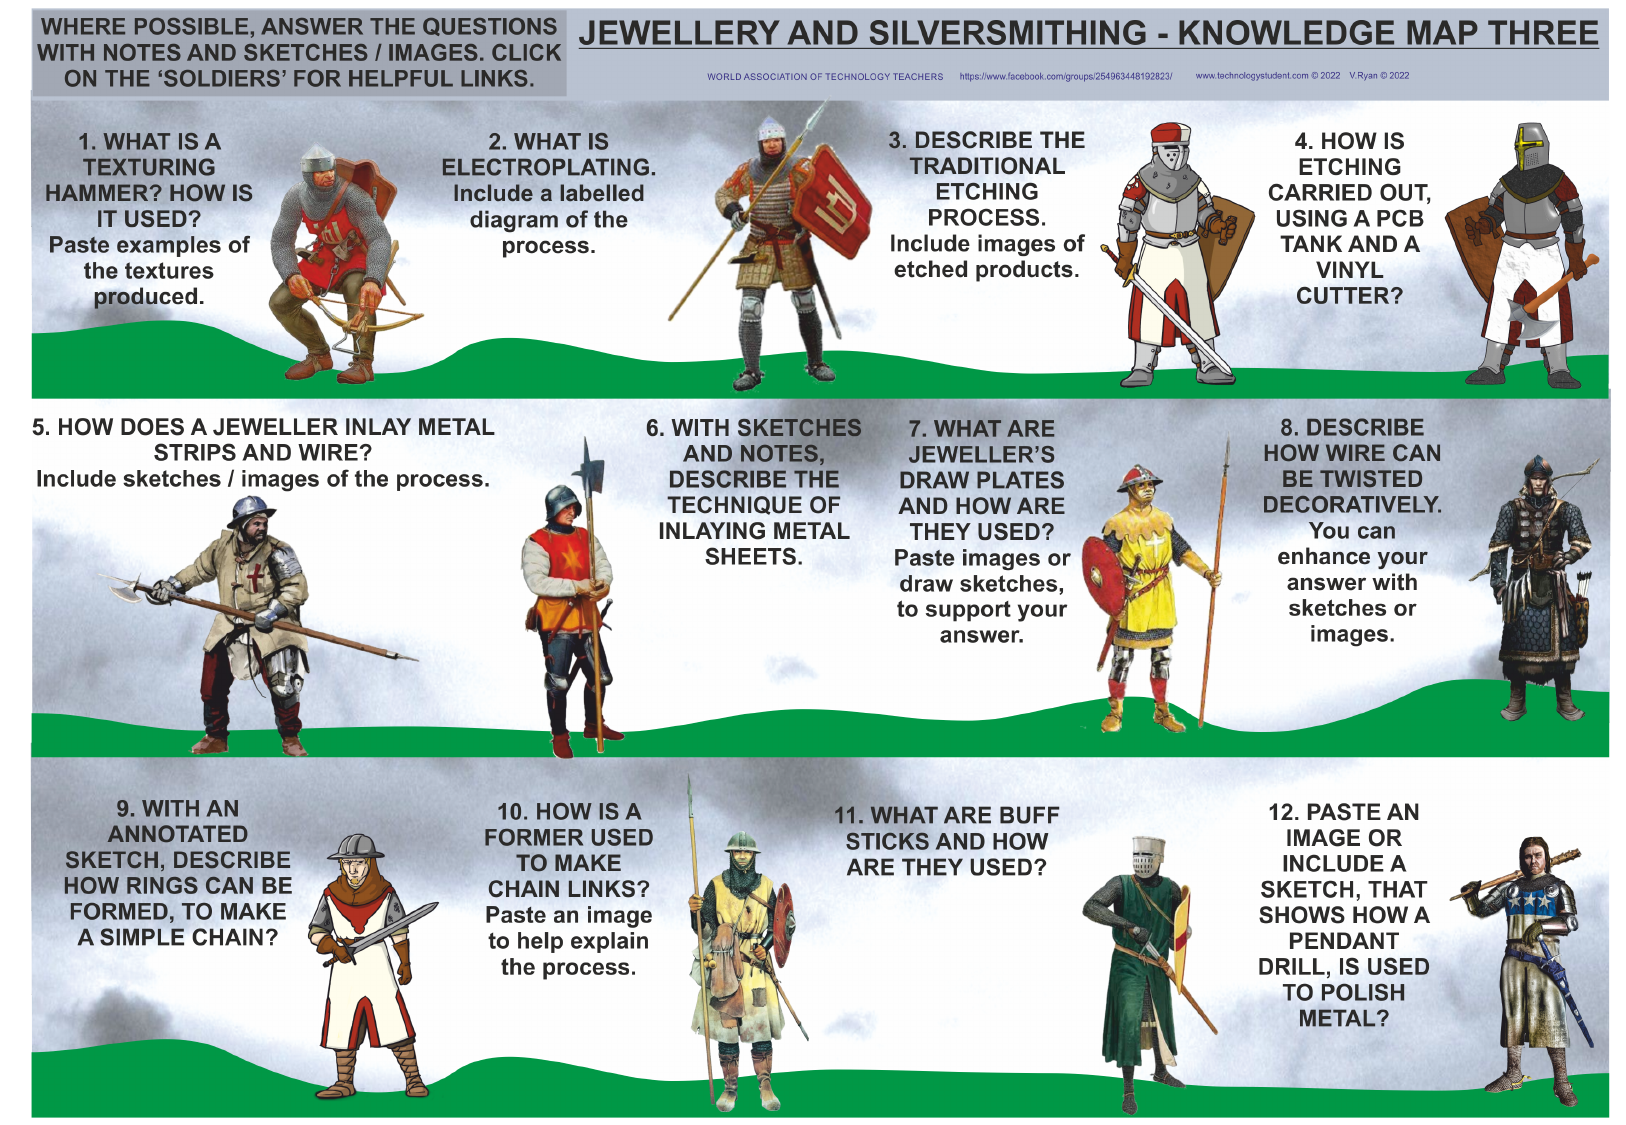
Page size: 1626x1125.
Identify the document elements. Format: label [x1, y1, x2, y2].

text_box [26, 8, 1611, 1119]
